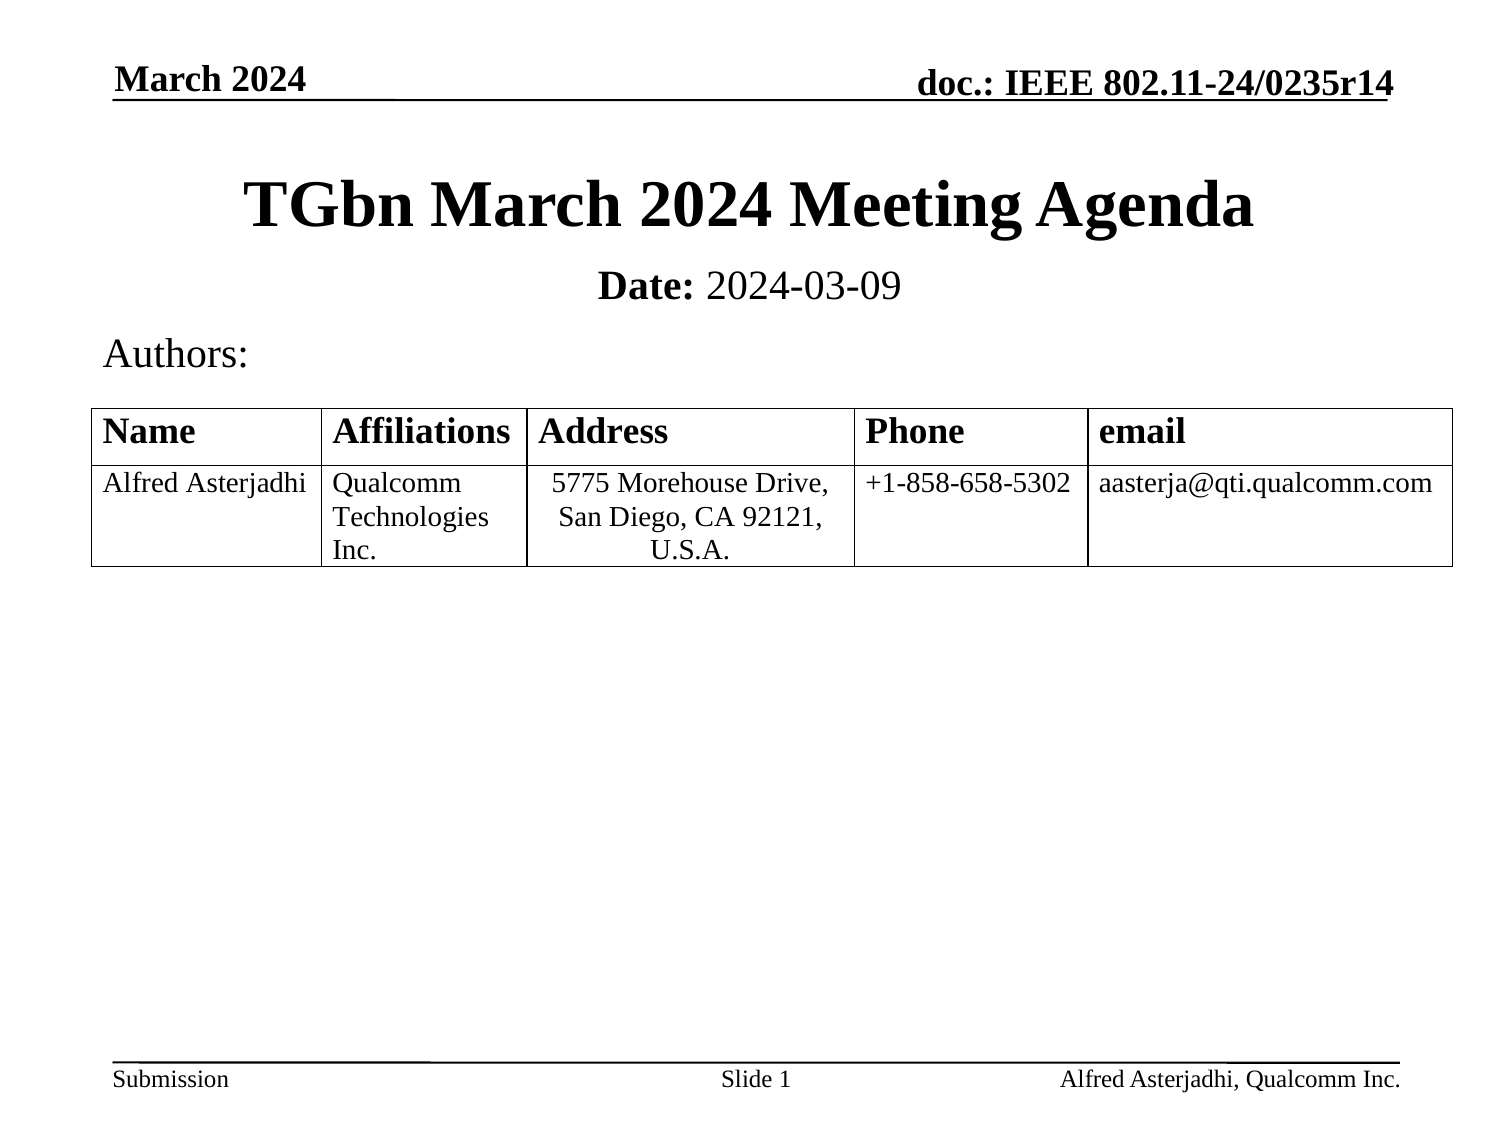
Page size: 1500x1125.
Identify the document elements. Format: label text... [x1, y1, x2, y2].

slide_number Slide 1 [712, 1061, 800, 1123]
list Date: 2024-03-09 [112, 249, 1388, 316]
title TGbn March 2024 Meeting Agenda [112, 112, 1388, 249]
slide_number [114, 54, 493, 100]
footer Alfred Asterjadhi, Qualcomm Inc. [902, 1061, 1402, 1093]
text_box Authors: [87, 318, 325, 381]
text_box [75, 407, 1477, 819]
